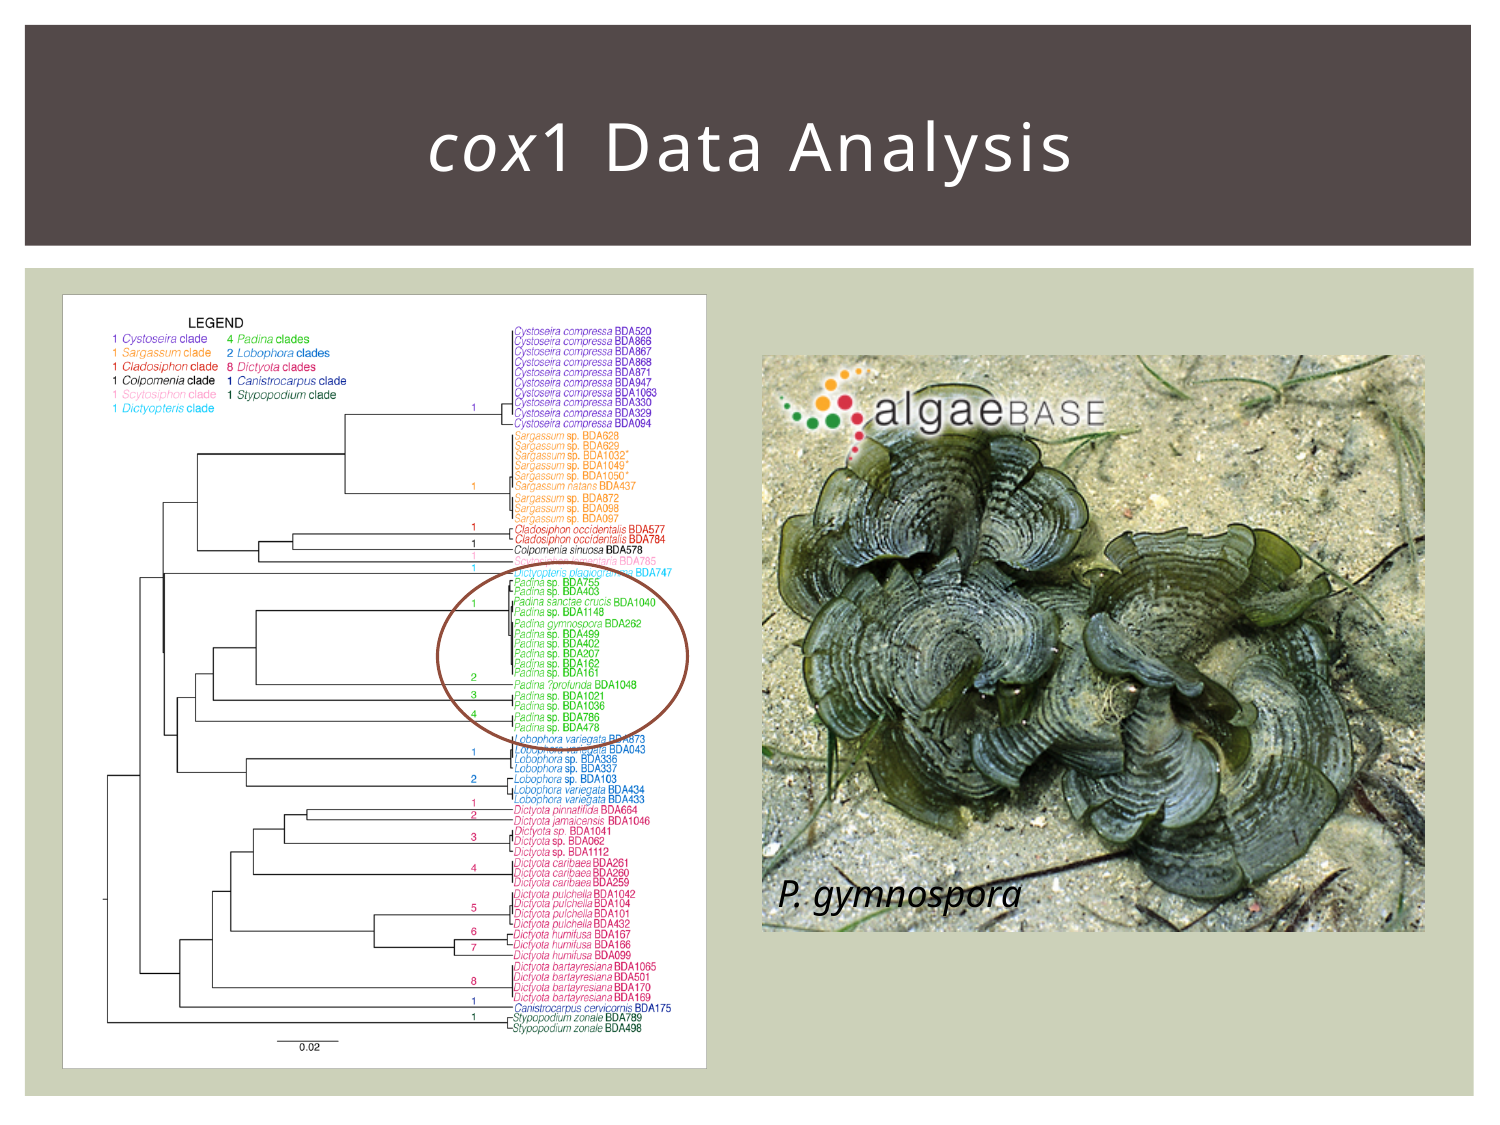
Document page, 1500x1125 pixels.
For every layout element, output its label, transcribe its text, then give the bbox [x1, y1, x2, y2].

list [762, 355, 1426, 932]
title cox1 Data Analysis [62, 58, 1438, 232]
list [62, 294, 708, 1070]
